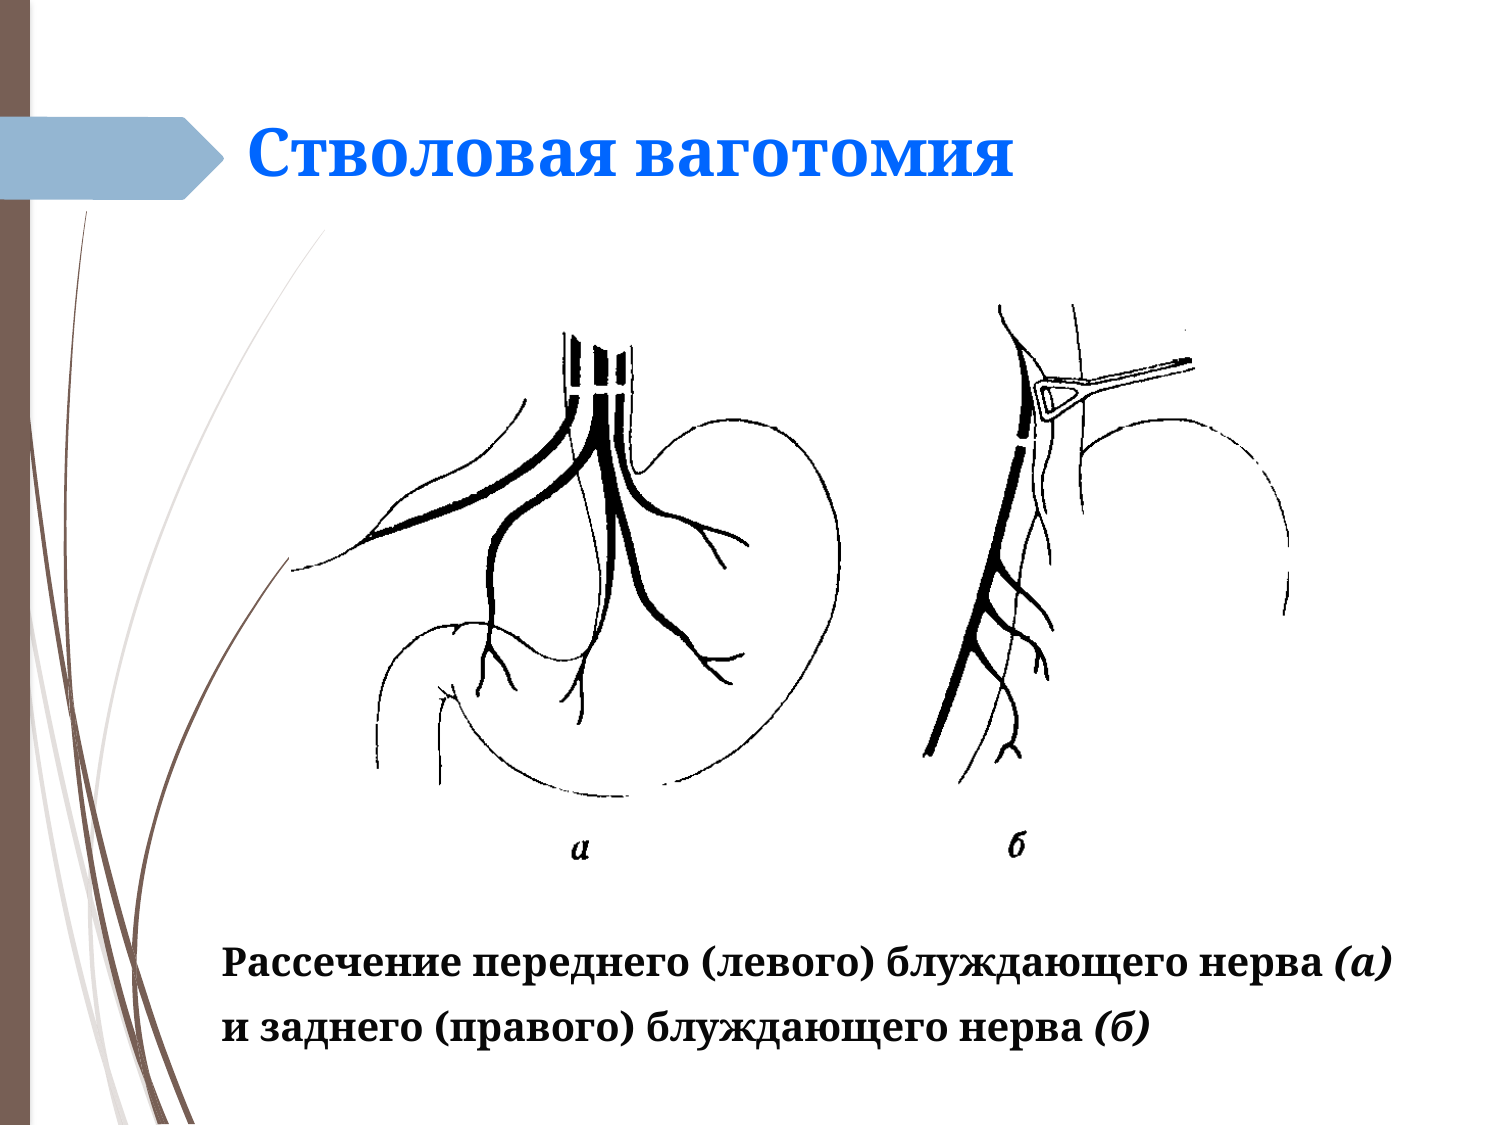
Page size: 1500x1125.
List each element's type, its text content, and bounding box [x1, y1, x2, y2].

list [289, 302, 1292, 870]
list Рассечение переднего (левого) блуждающего нерва (а) и заднего (правого) блуждающего нерва (б) [206, 928, 1500, 1086]
text_box Стволовая ваготомия [231, 101, 1500, 208]
